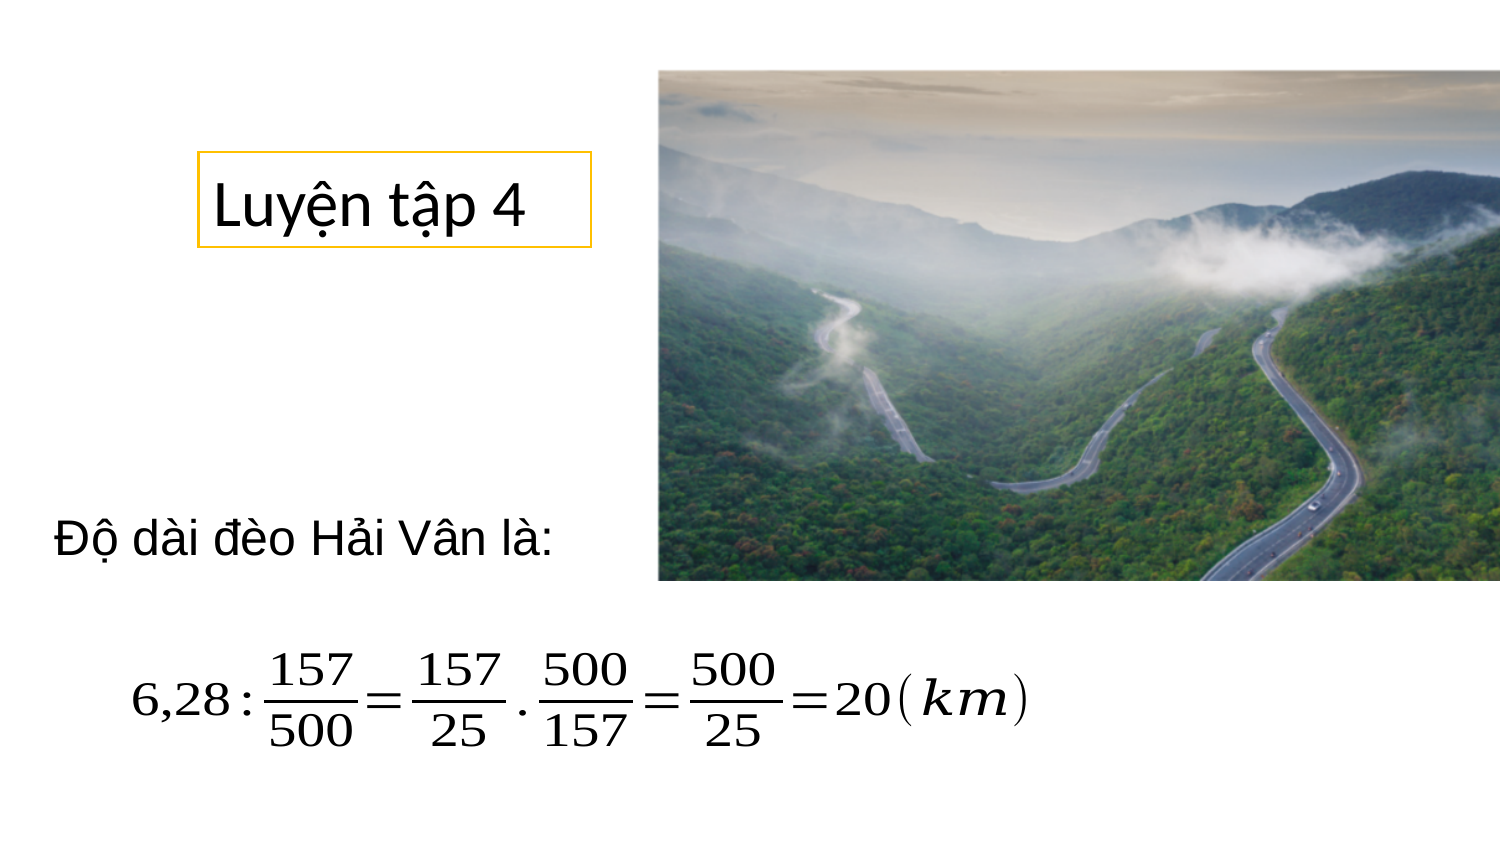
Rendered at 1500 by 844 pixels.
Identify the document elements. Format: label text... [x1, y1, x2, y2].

text_box Độ dài đèo Hải Vân là: [40, 498, 570, 574]
text_box Luyện tập 4 [197, 151, 592, 248]
picture [657, 69, 1500, 581]
